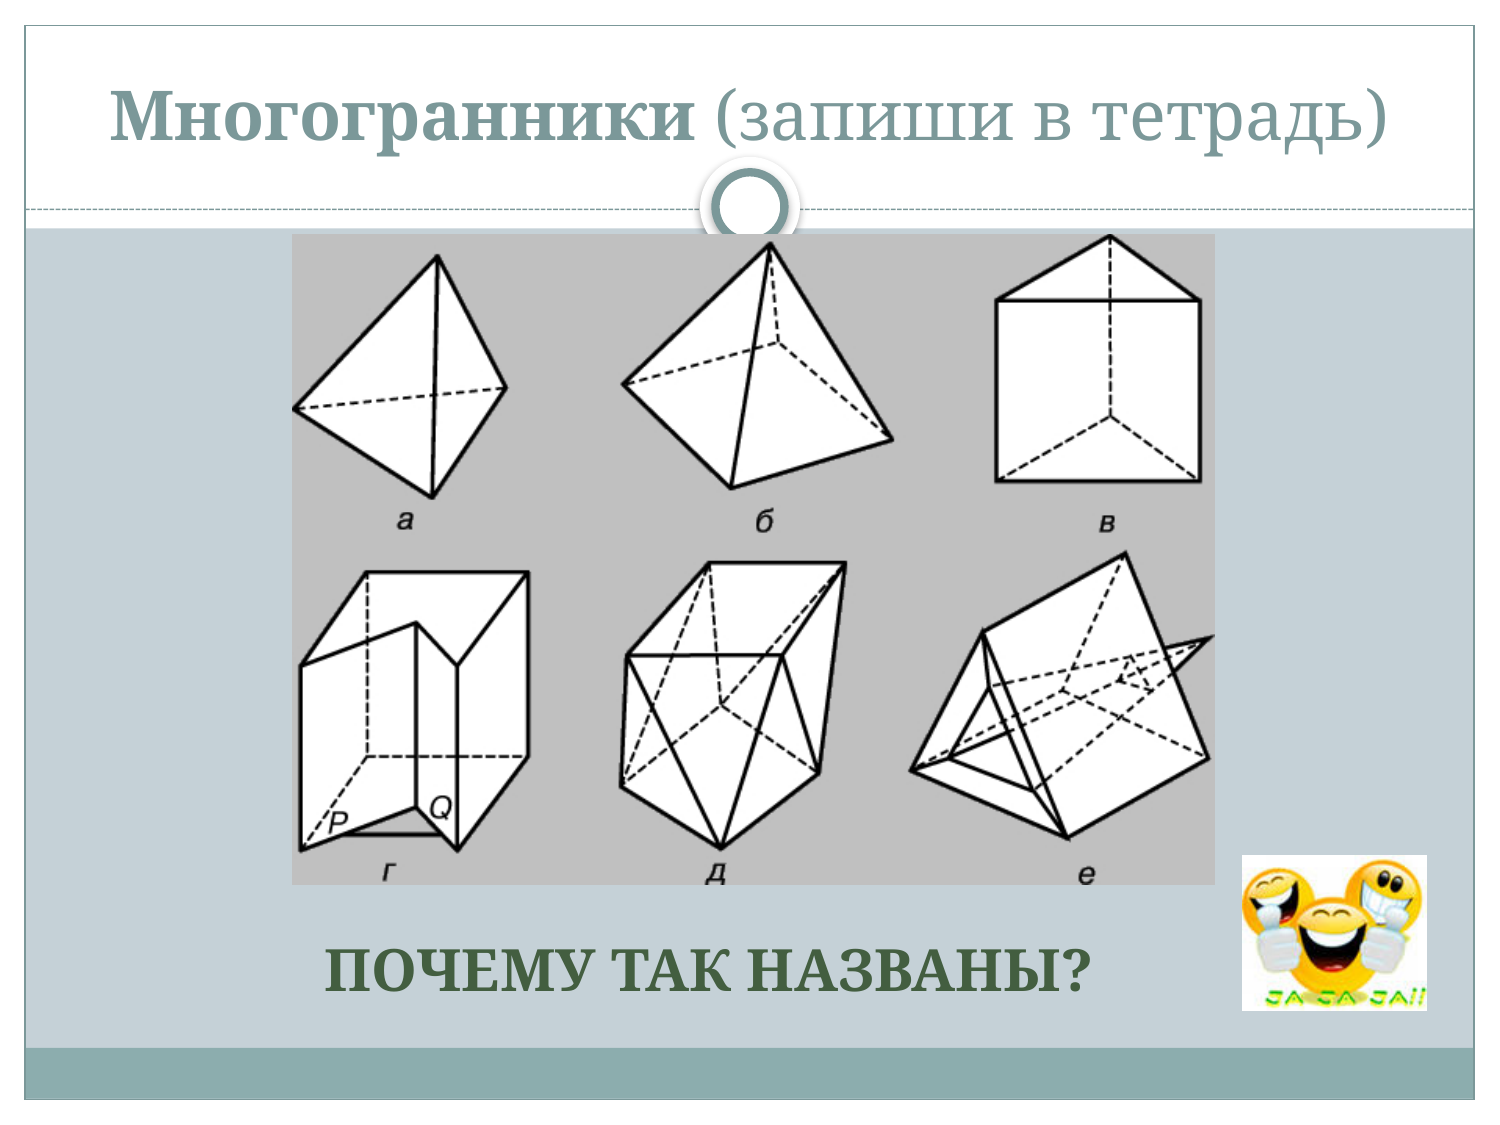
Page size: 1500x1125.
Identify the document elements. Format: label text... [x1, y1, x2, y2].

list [292, 234, 1215, 885]
title Многогранники (запиши в тетрадь) [49, 37, 1450, 162]
text_box ПОЧЕМУ ТАК НАЗВАНЫ? [187, 925, 1231, 1011]
picture [1241, 855, 1427, 1011]
